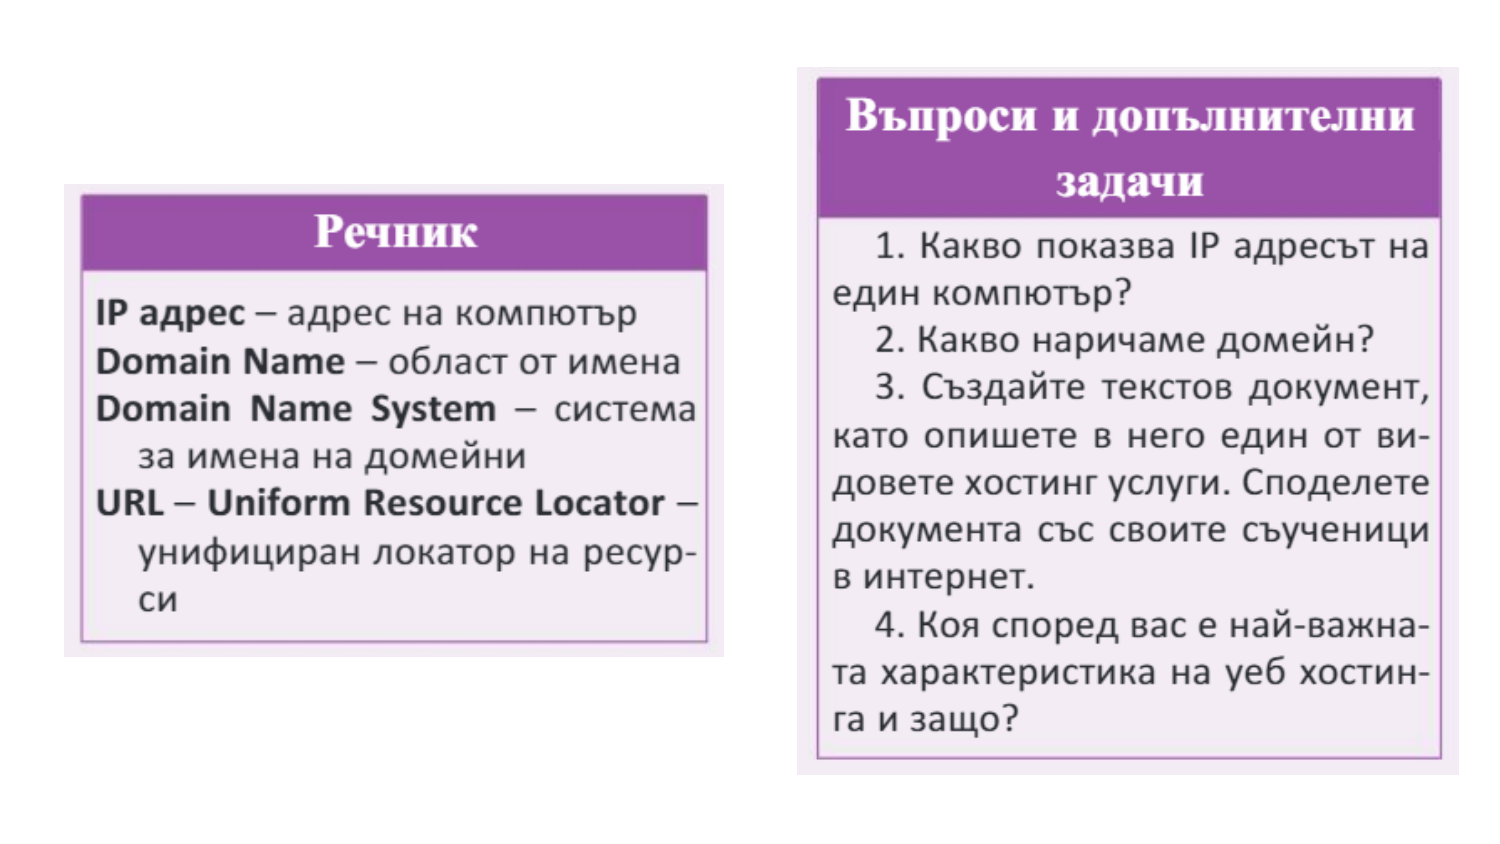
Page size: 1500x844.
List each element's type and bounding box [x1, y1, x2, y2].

picture [796, 67, 1459, 775]
picture [64, 184, 724, 658]
